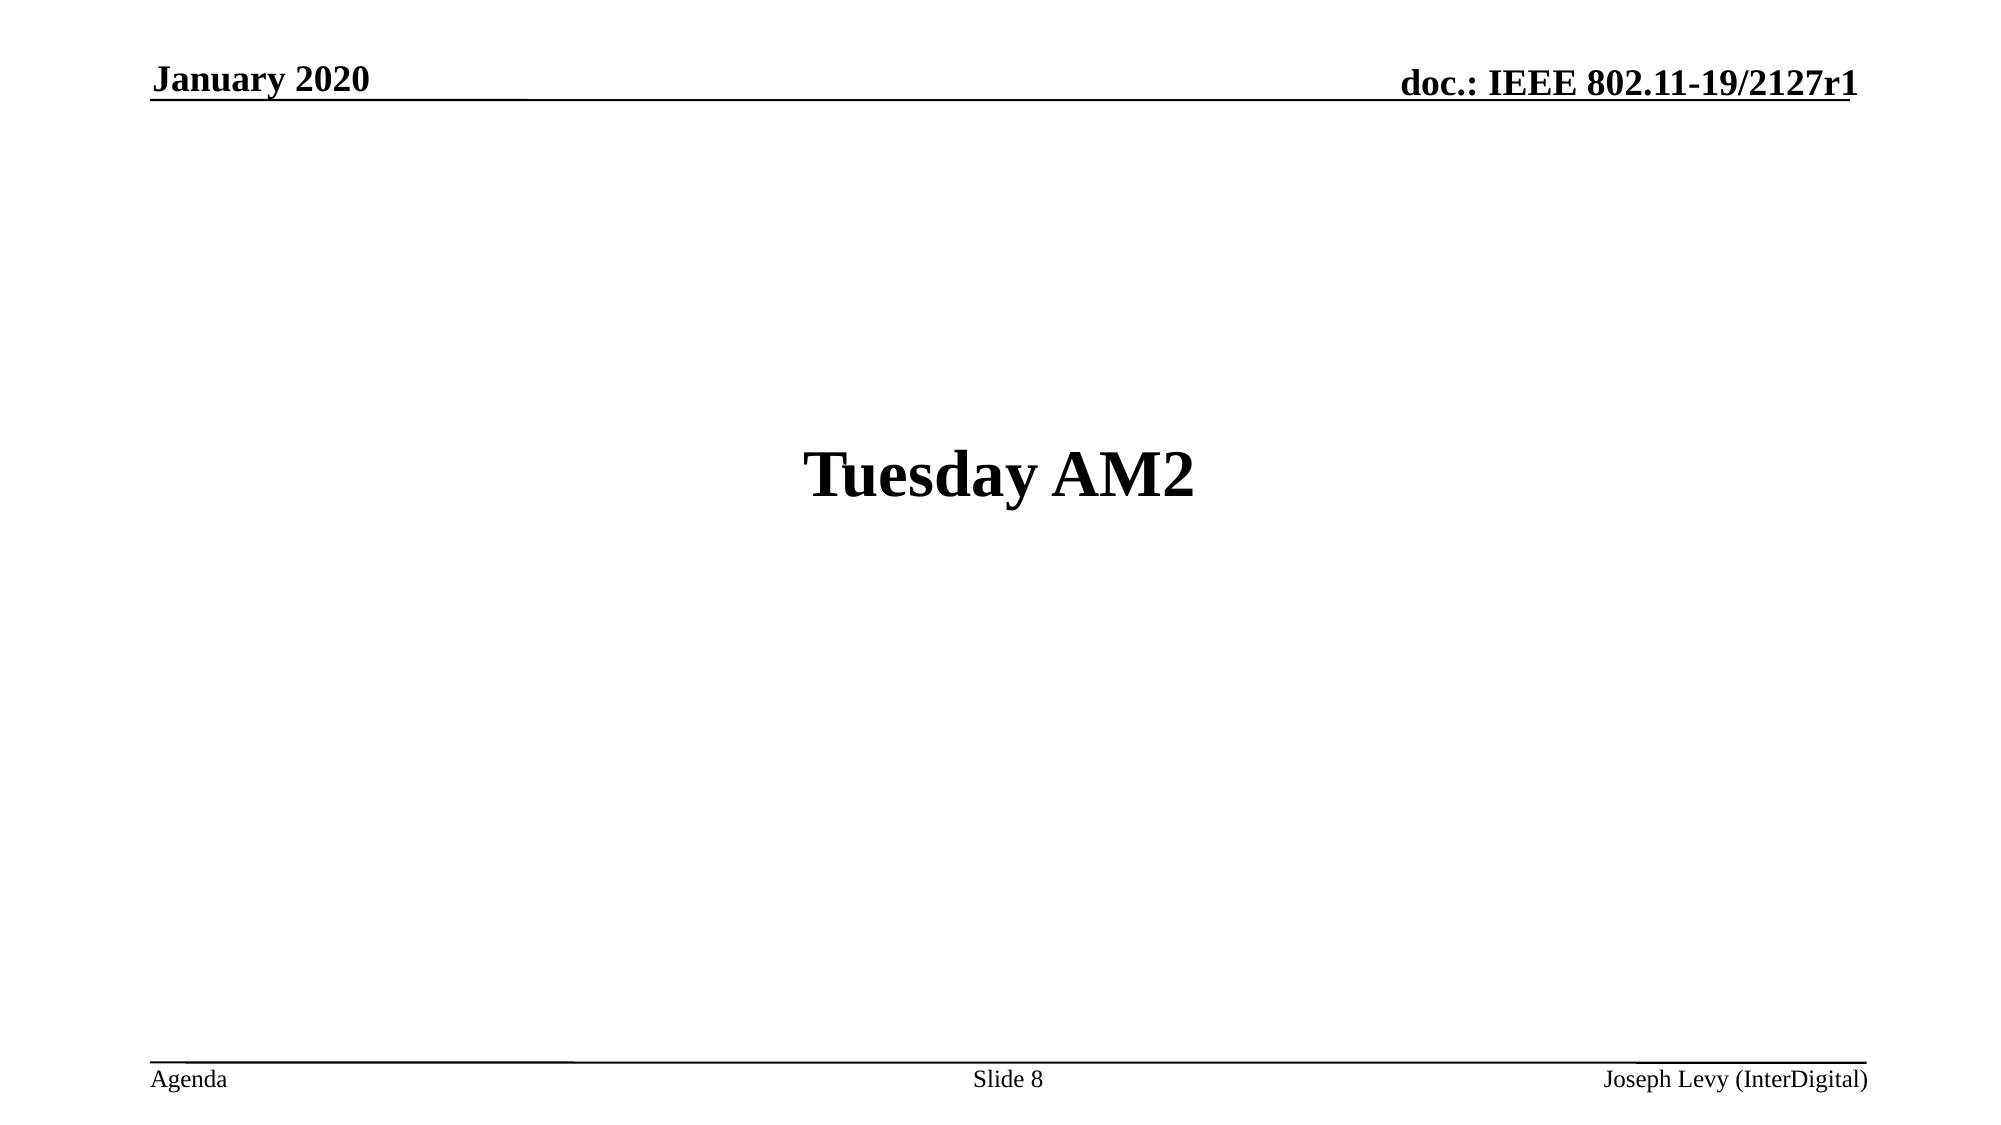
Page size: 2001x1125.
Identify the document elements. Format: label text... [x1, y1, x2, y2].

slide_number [152, 54, 563, 100]
title Tuesday AM2 [149, 349, 1851, 591]
slide_number Slide 8 [950, 1061, 1067, 1123]
footer Joseph Levy (InterDigital) [1171, 1061, 1869, 1093]
